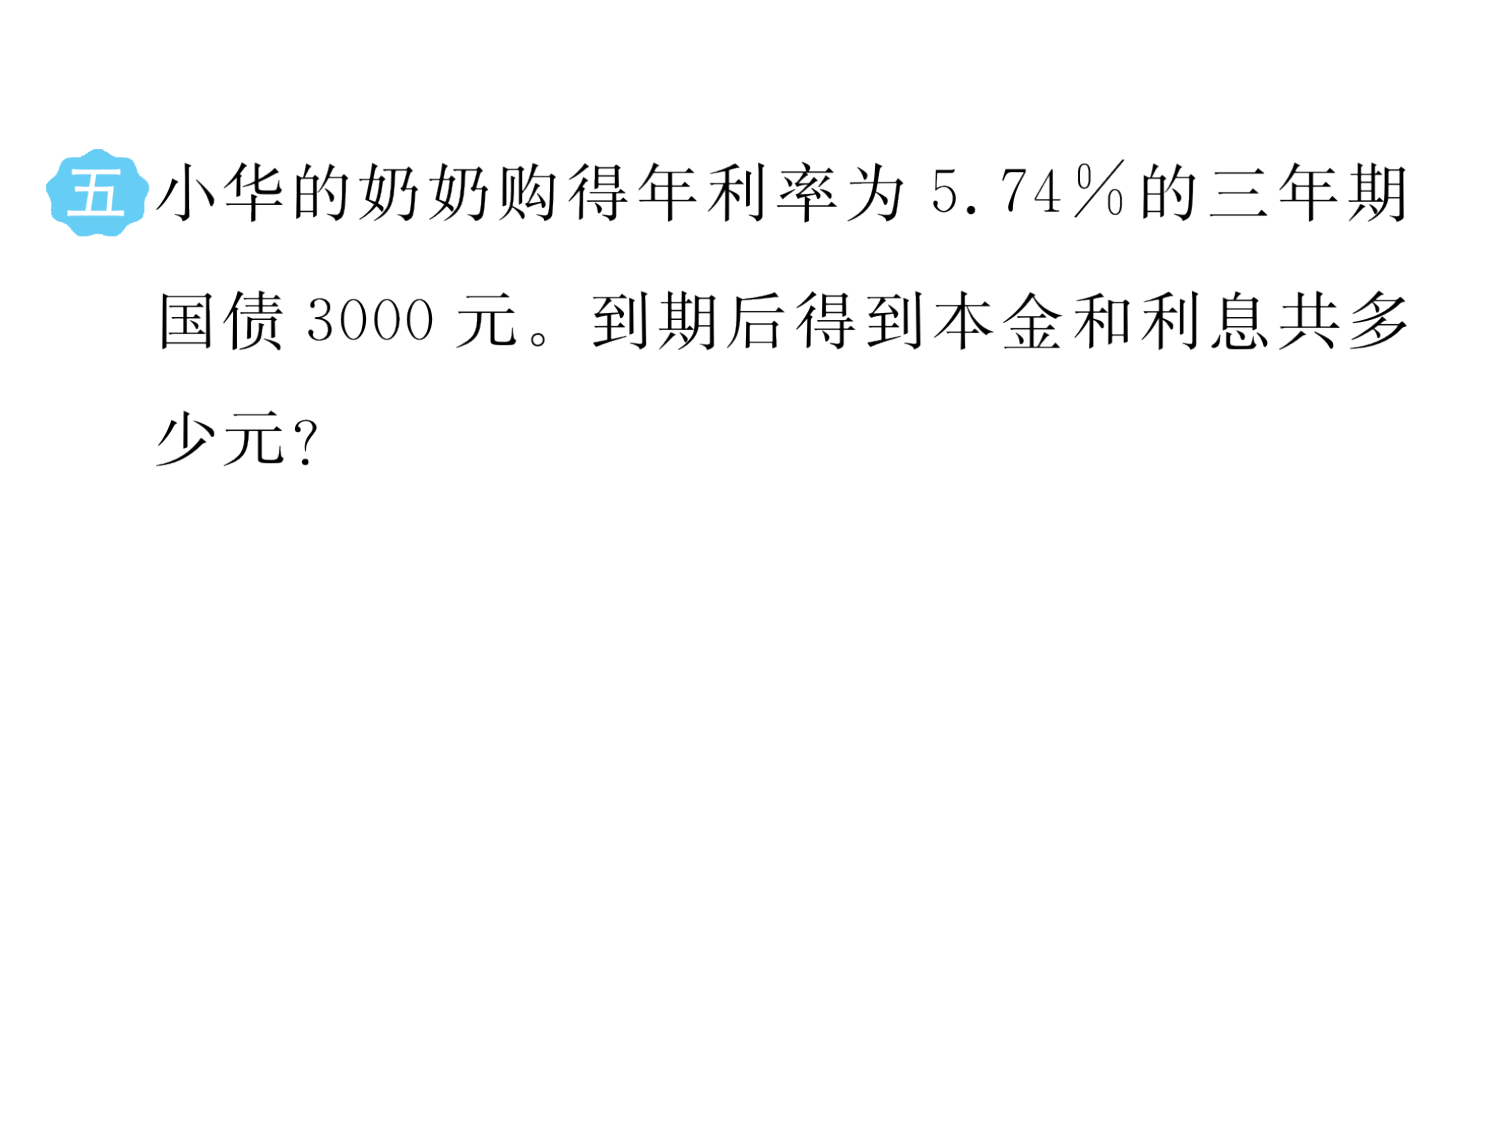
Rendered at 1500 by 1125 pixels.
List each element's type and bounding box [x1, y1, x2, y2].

picture [41, 89, 1459, 839]
